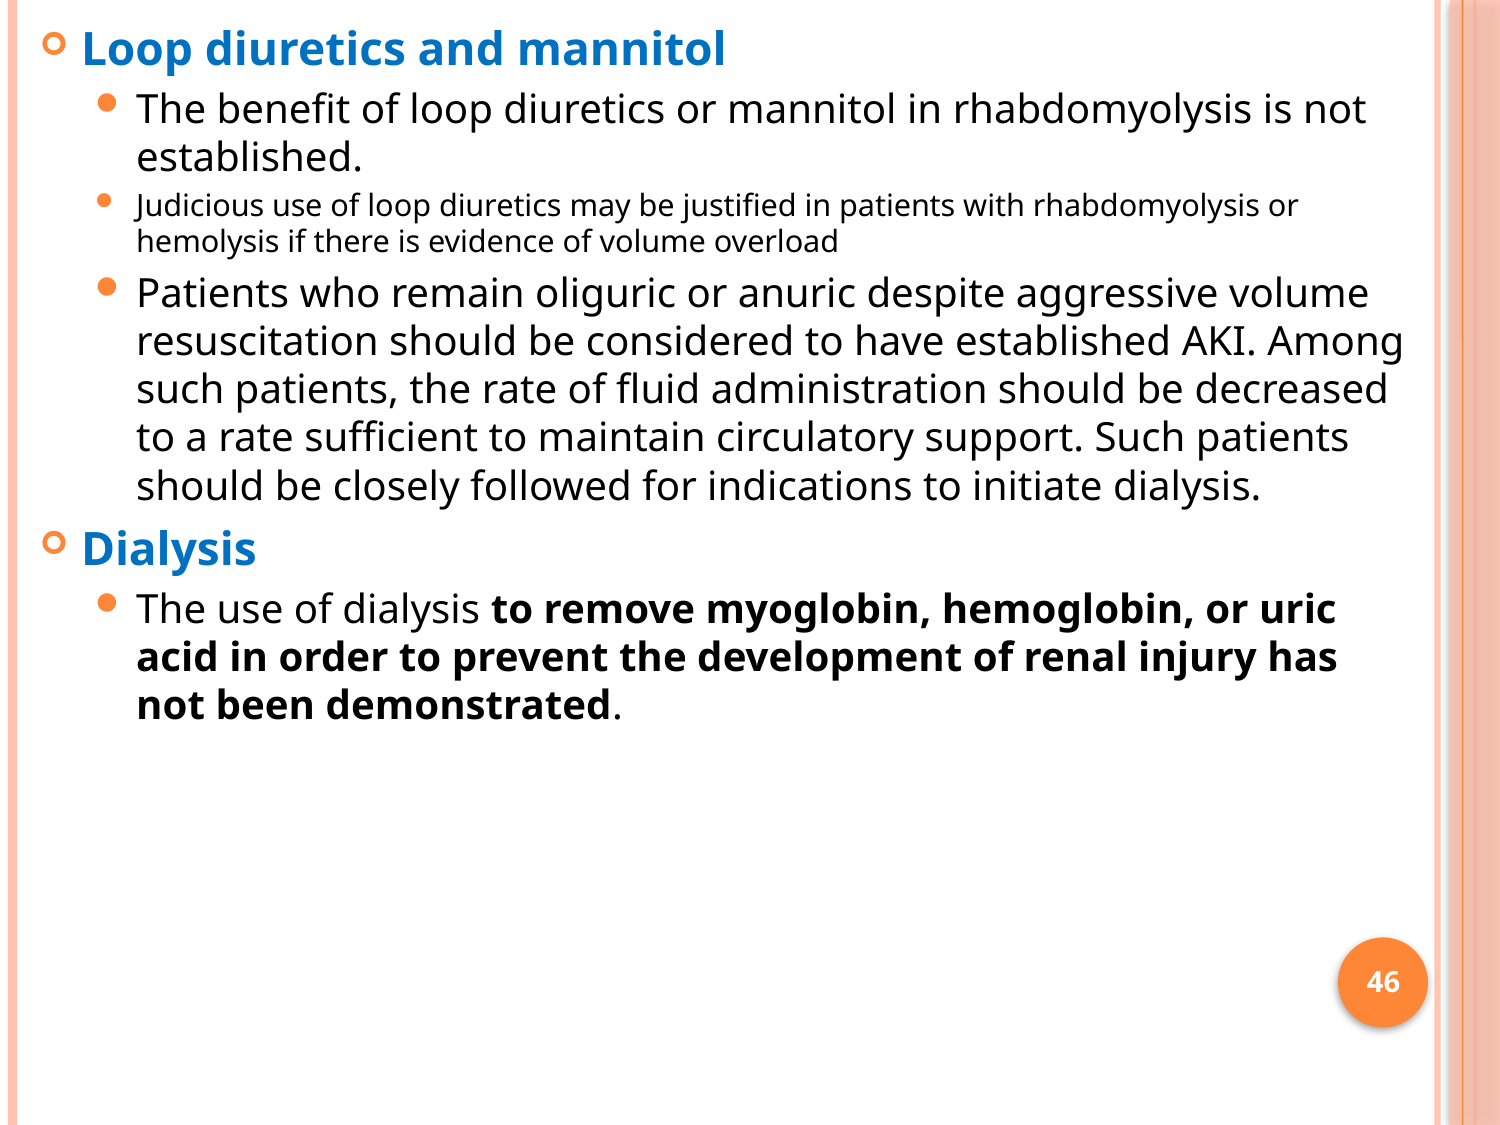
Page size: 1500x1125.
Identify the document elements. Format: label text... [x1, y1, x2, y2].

slide_number 46 [1333, 940, 1434, 1027]
list Loop diuretics and mannitol The benefit of loop diuretics or mannitol in rhabdomyolysis is not established. Judicious use of loop diuretics may be justified in patients with rhabdomyolysis or hemolysis if there is evidence of volume overload Patients who remain oliguric or anuric despite aggressive volume resuscitation should be considered to have established AKI. Among such patients, the rate of fluid administration should be decreased to a rate sufficient to maintain circulatory support. Such patients should be closely followed for indications to initiate dialysis. Dialysis The use of dialysis to remove myoglobin, hemoglobin, or uric acid in order to prevent the development of renal injury has not been demonstrated. [24, 12, 1425, 1100]
